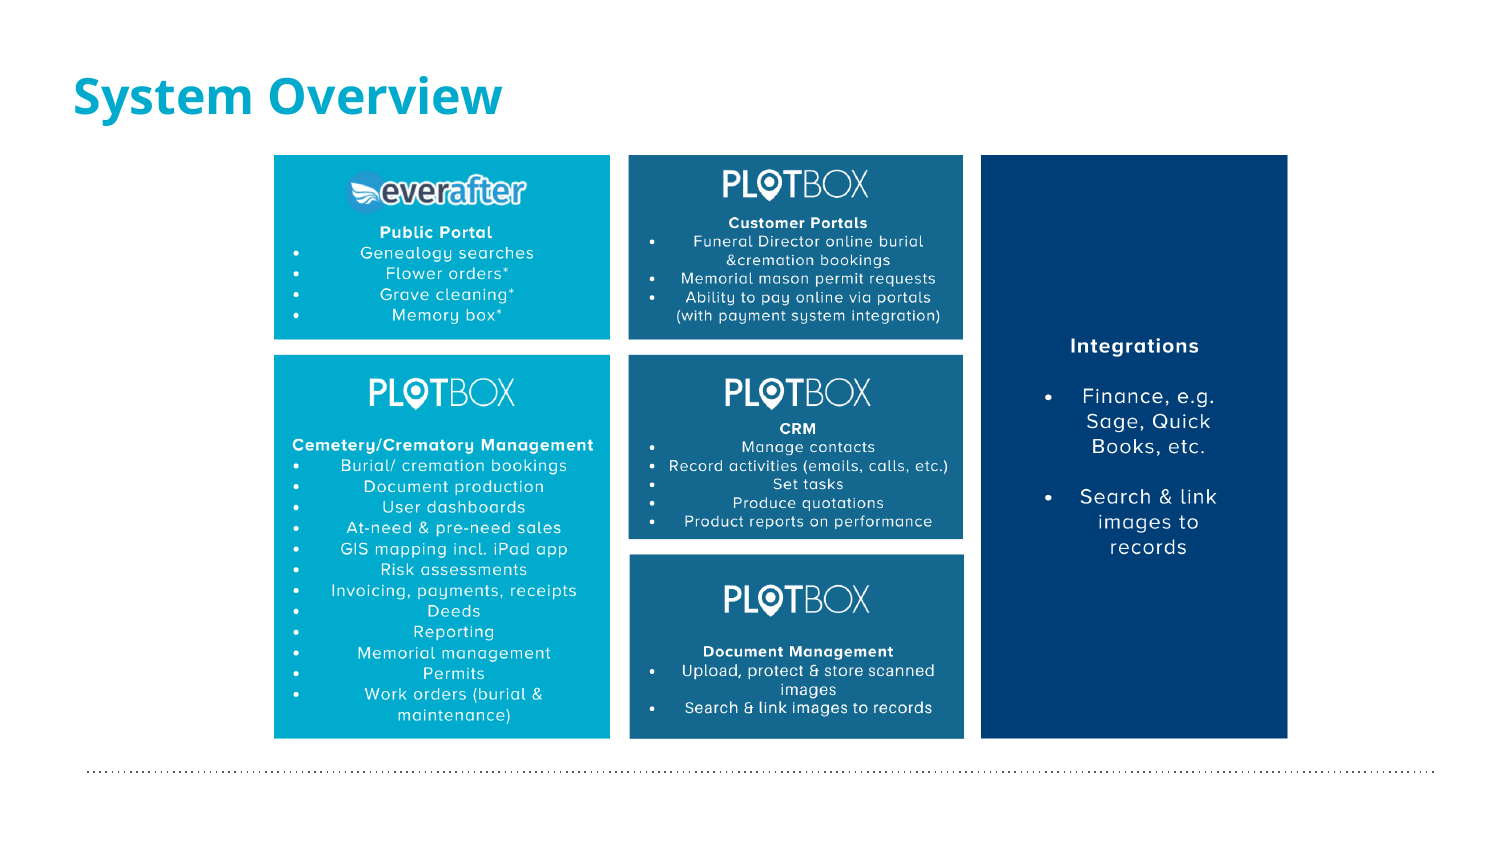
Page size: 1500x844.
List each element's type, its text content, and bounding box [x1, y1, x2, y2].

picture [212, 137, 1308, 755]
text_box System Overview [59, 37, 1462, 153]
